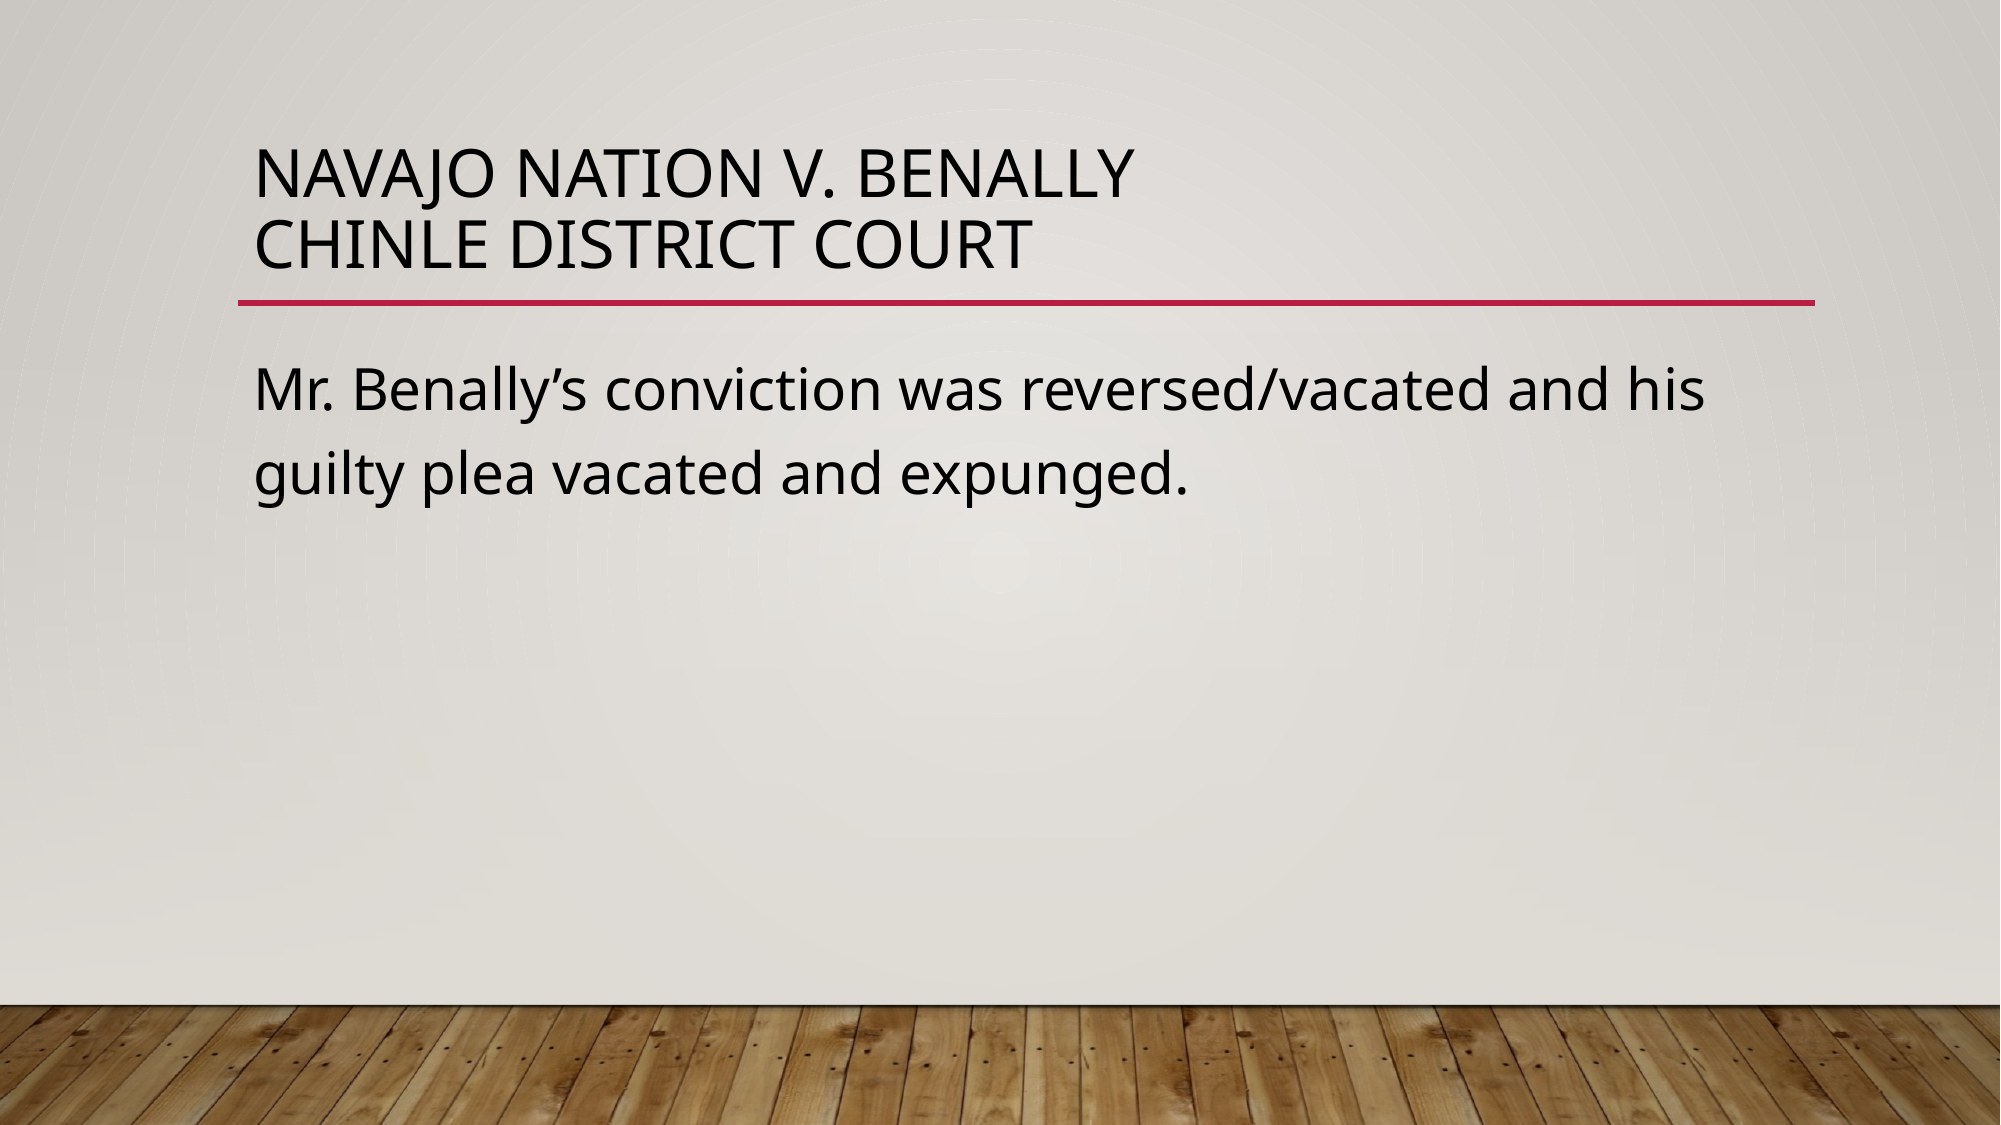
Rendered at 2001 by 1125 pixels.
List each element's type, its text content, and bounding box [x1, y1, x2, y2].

title Navajo nation v. benally chinle district court [238, 131, 1814, 305]
picture [0, 1005, 2000, 1125]
list Mr. Benally’s conviction was reversed/vacated and his guilty plea vacated and expunged. [238, 330, 1814, 897]
